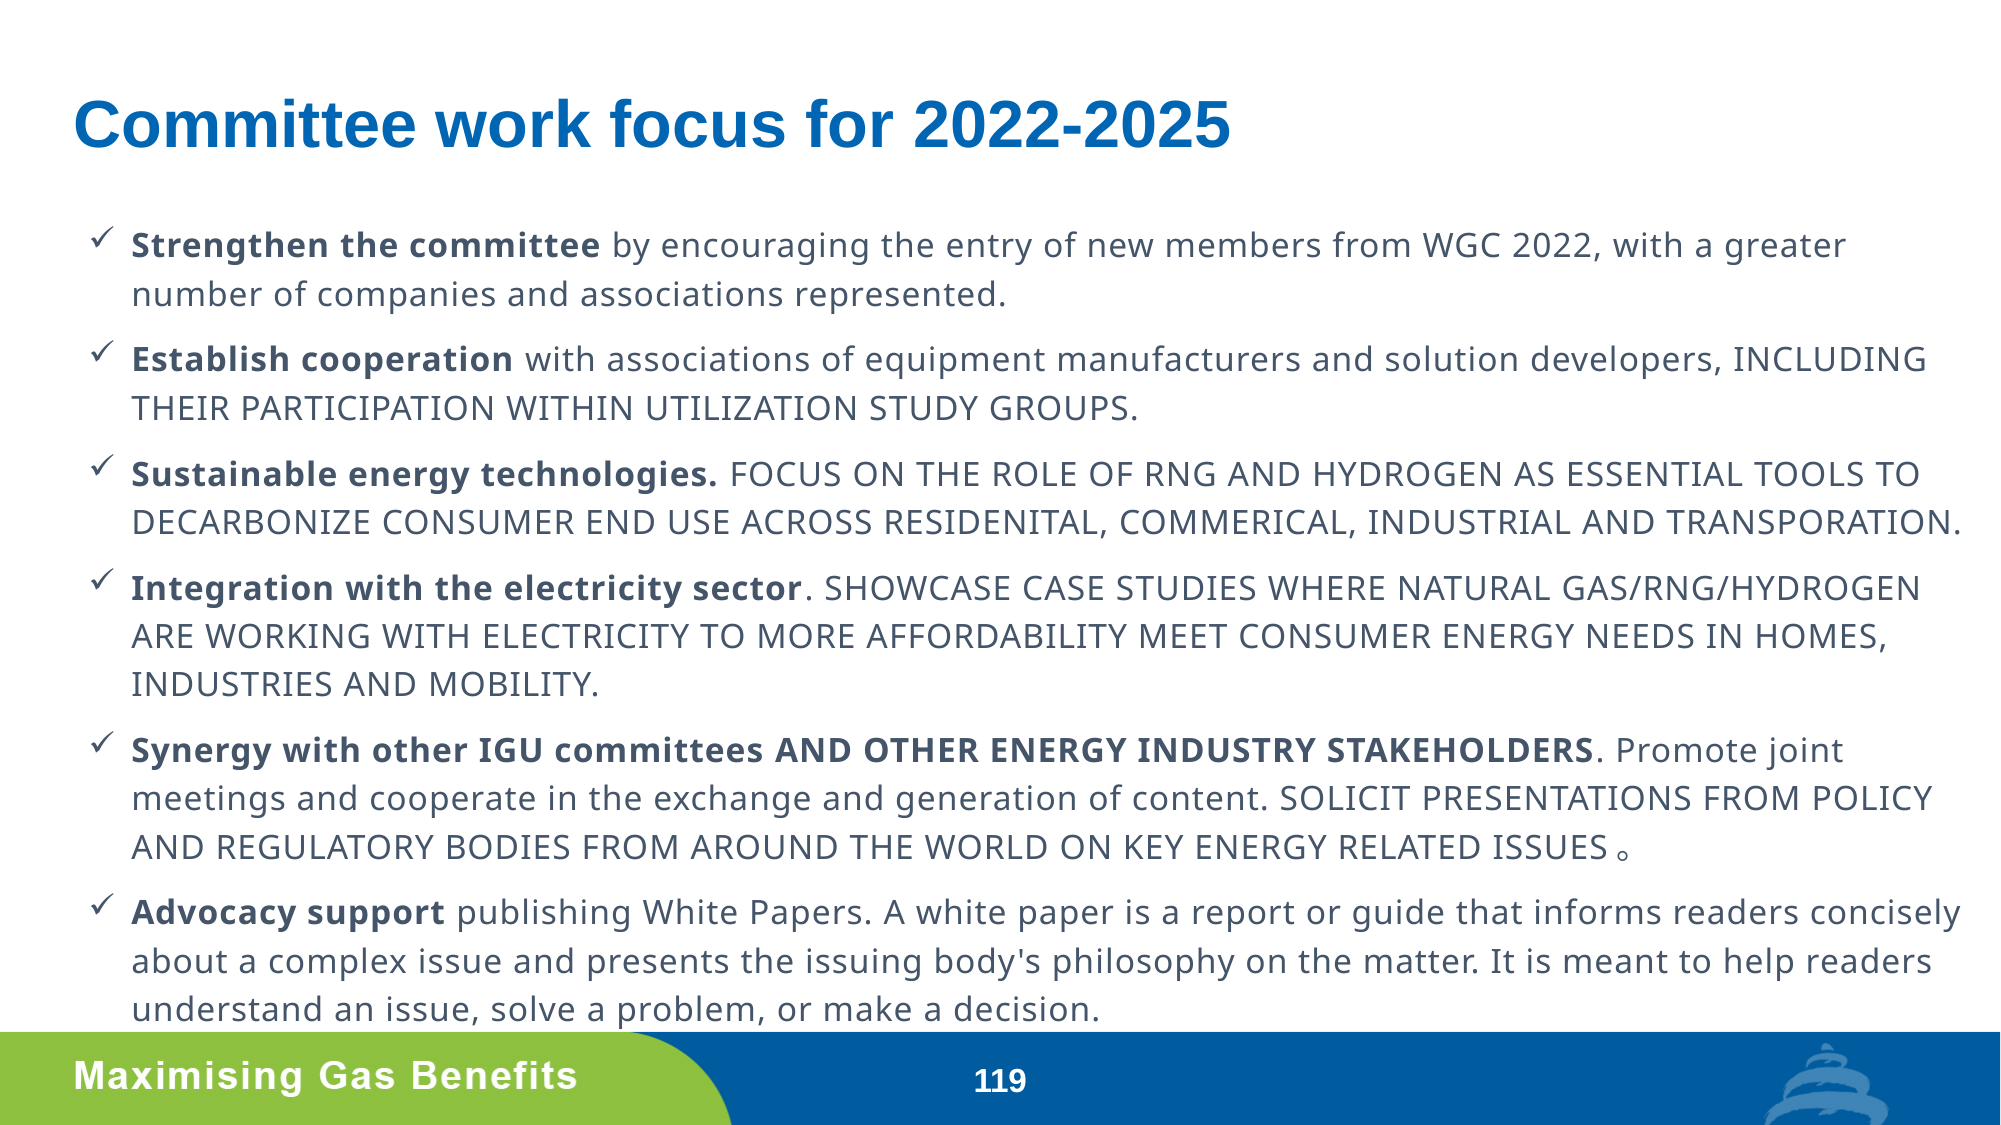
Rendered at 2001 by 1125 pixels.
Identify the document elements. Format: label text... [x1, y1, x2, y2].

picture [0, 0, 2001, 1125]
title Committee work focus for 2022-2025 [58, 63, 1943, 179]
slide_number 119 [822, 1052, 1179, 1104]
list Strengthen the committee by encouraging the entry of new members from WGC 2022, with a greater number of companies and associations represented. Establish cooperation with associations of equipment manufacturers and solution developers, INCLUDING THEIR PARTICIPATION WITHIN UTILIZATION STUDY GROUPS. Sustainable energy technologies. FOCUS ON THE ROLE OF RNG AND HYDROGEN AS ESSENTIAL TOOLS TO DECARBONIZE CONSUMER END USE ACROSS RESIDENITAL, COMMERICAL, INDUSTRIAL AND TRANSPORATION. Integration with the electricity sector. SHOWCASE CASE STUDIES WHERE NATURAL GAS/RNG/HYDROGEN ARE WORKING WITH ELECTRICITY TO MORE AFFORDABILITY MEET CONSUMER ENERGY NEEDS IN HOMES, INDUSTRIES AND MOBILITY. Synergy with other IGU committees AND OTHER ENERGY INDUSTRY STAKEHOLDERS. Promote joint meetings and cooperate in the exchange and generation of content. SOLICIT PRESENTATIONS FROM POLICY AND REGULATORY BODIES FROM AROUND THE WORLD ON KEY ENERGY RELATED ISSUES。 Advocacy support publishing White Papers. A white paper is a report or guide that informs readers concisely about a complex issue and presents the issuing body's philosophy on the matter. It is meant to help readers understand an issue, solve a problem, or make a decision. [58, 208, 2000, 1039]
